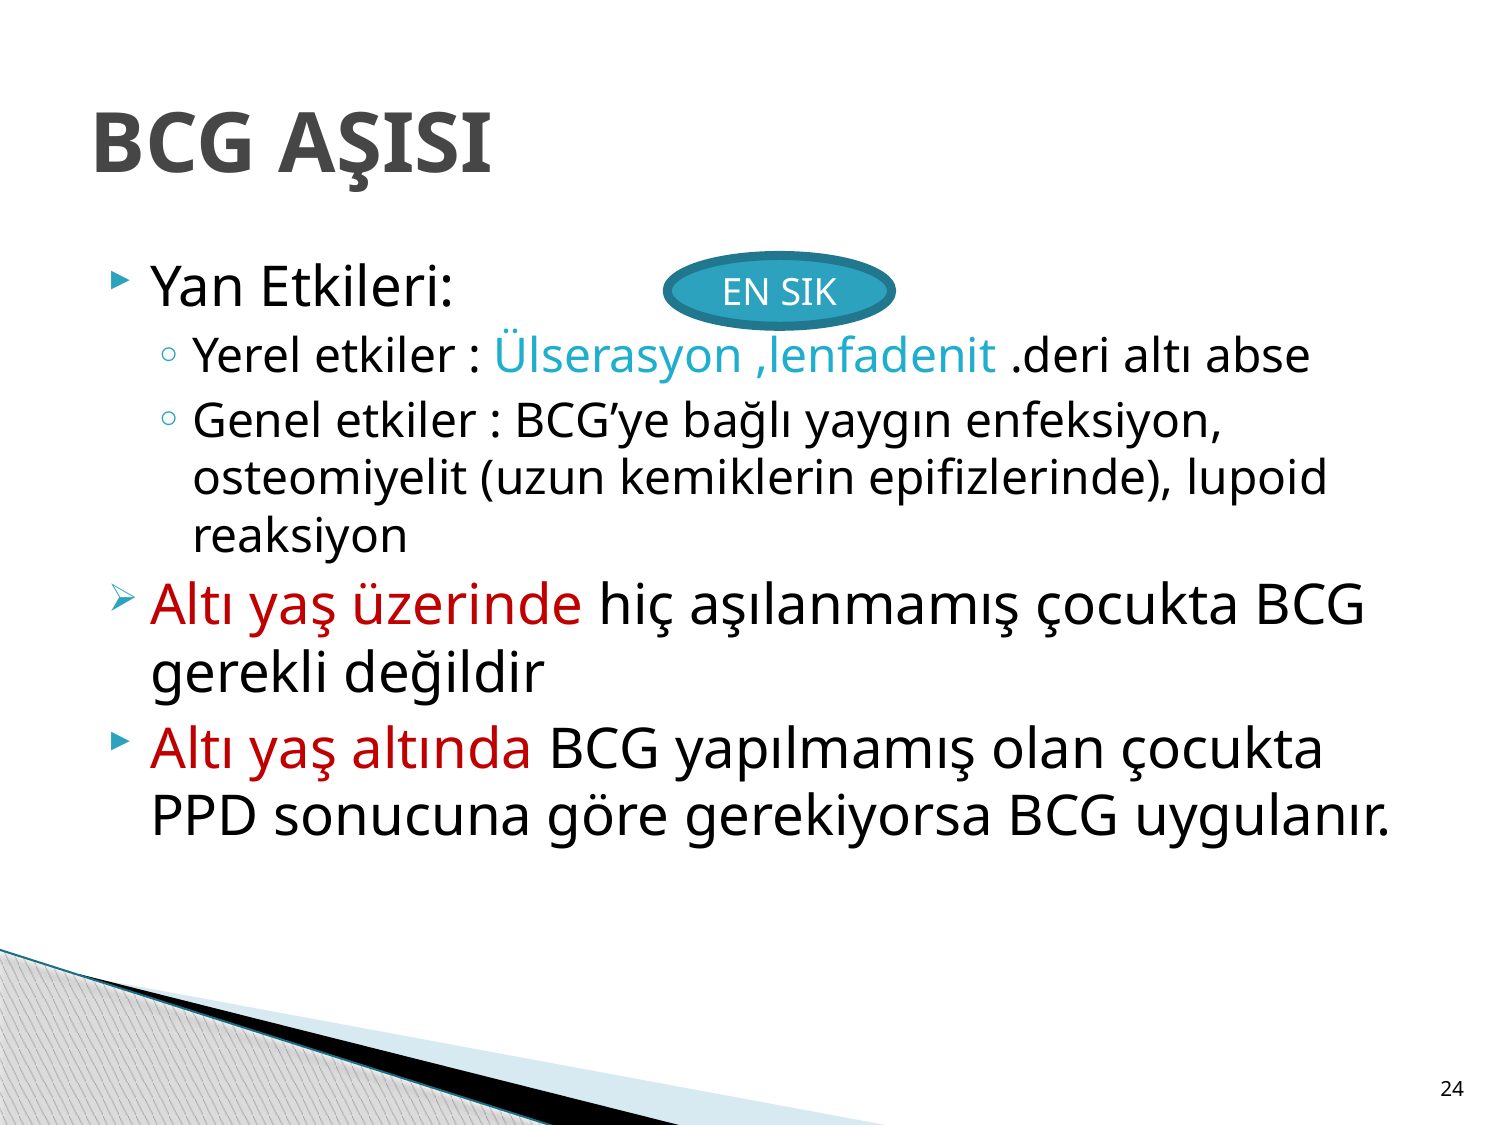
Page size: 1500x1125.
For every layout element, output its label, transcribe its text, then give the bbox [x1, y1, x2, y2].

list Yan Etkileri: Yerel etkiler : Ülserasyon ,lenfadenit .deri altı abse Genel etkiler : BCG’ye bağlı yaygın enfeksiyon, osteomiyelit (uzun kemiklerin epifizlerinde), lupoid reaksiyon Altı yaş üzerinde hiç aşılanmamış çocukta BCG gerekli değildir Altı yaş altında BCG yapılmamış olan çocukta PPD sonucuna göre gerekiyorsa BCG uygulanır. [74, 242, 1426, 986]
title BCG AŞISI [75, 45, 1425, 233]
slide_number 24 [1418, 1051, 1479, 1112]
text_box EN SIK [662, 250, 897, 331]
